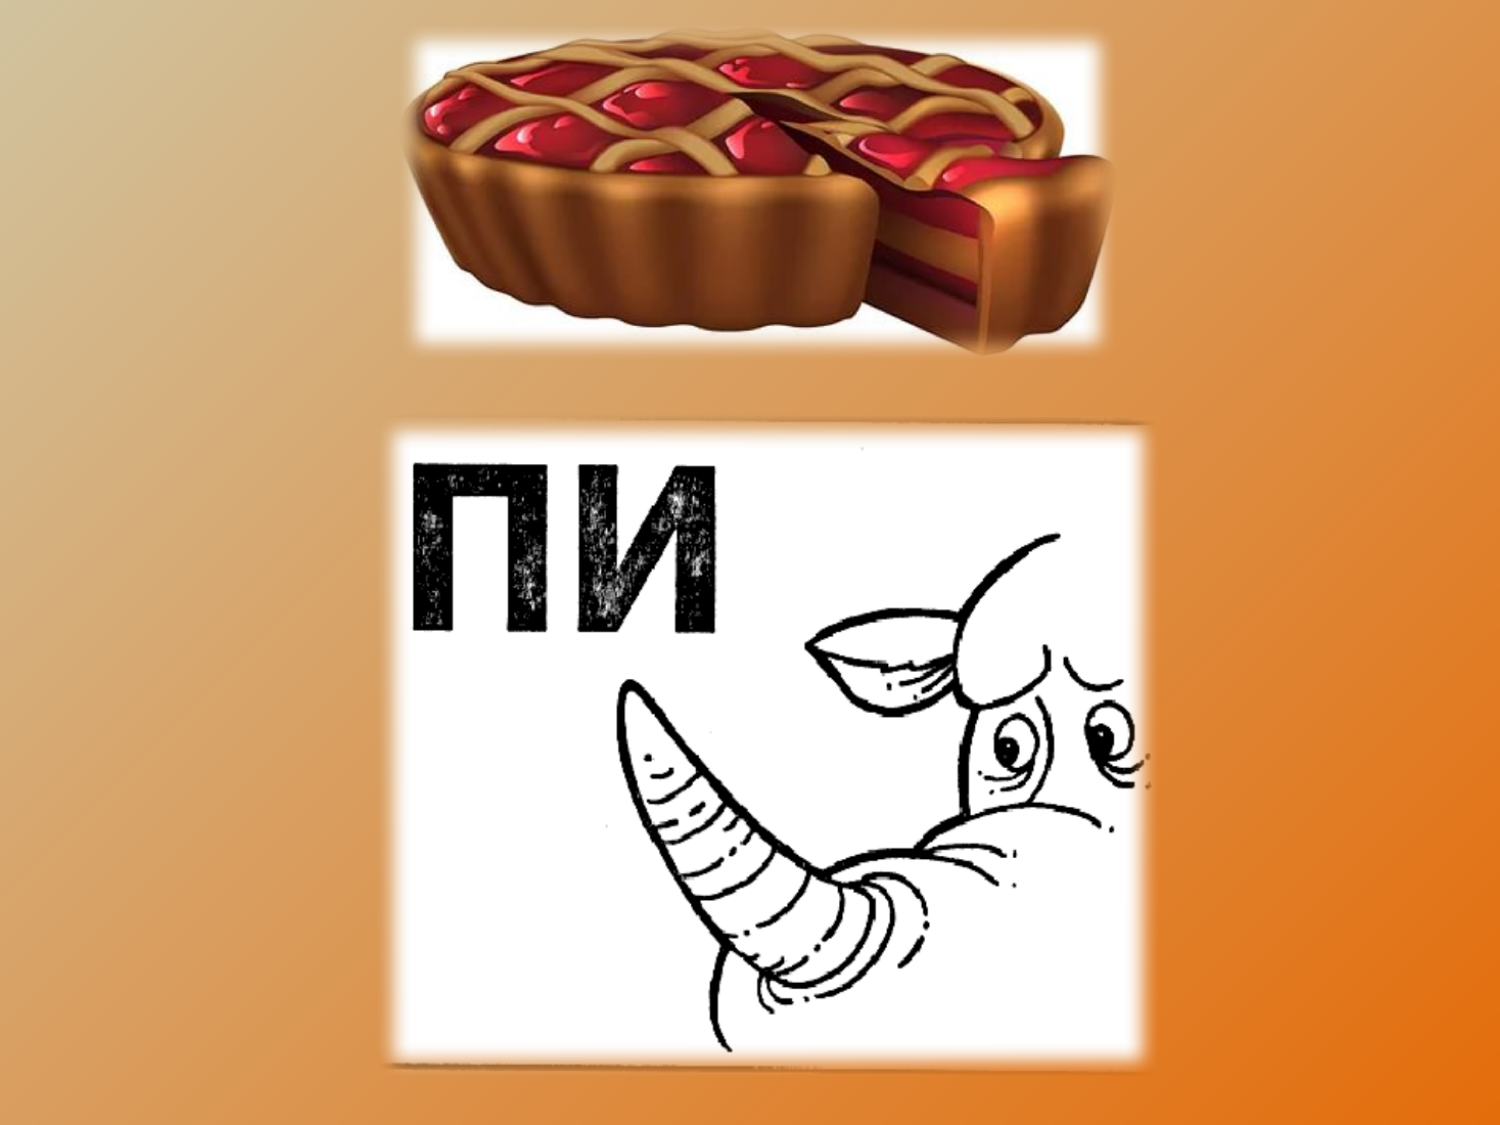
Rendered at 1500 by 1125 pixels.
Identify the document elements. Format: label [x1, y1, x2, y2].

picture [398, 23, 1116, 360]
picture [374, 413, 1161, 1079]
